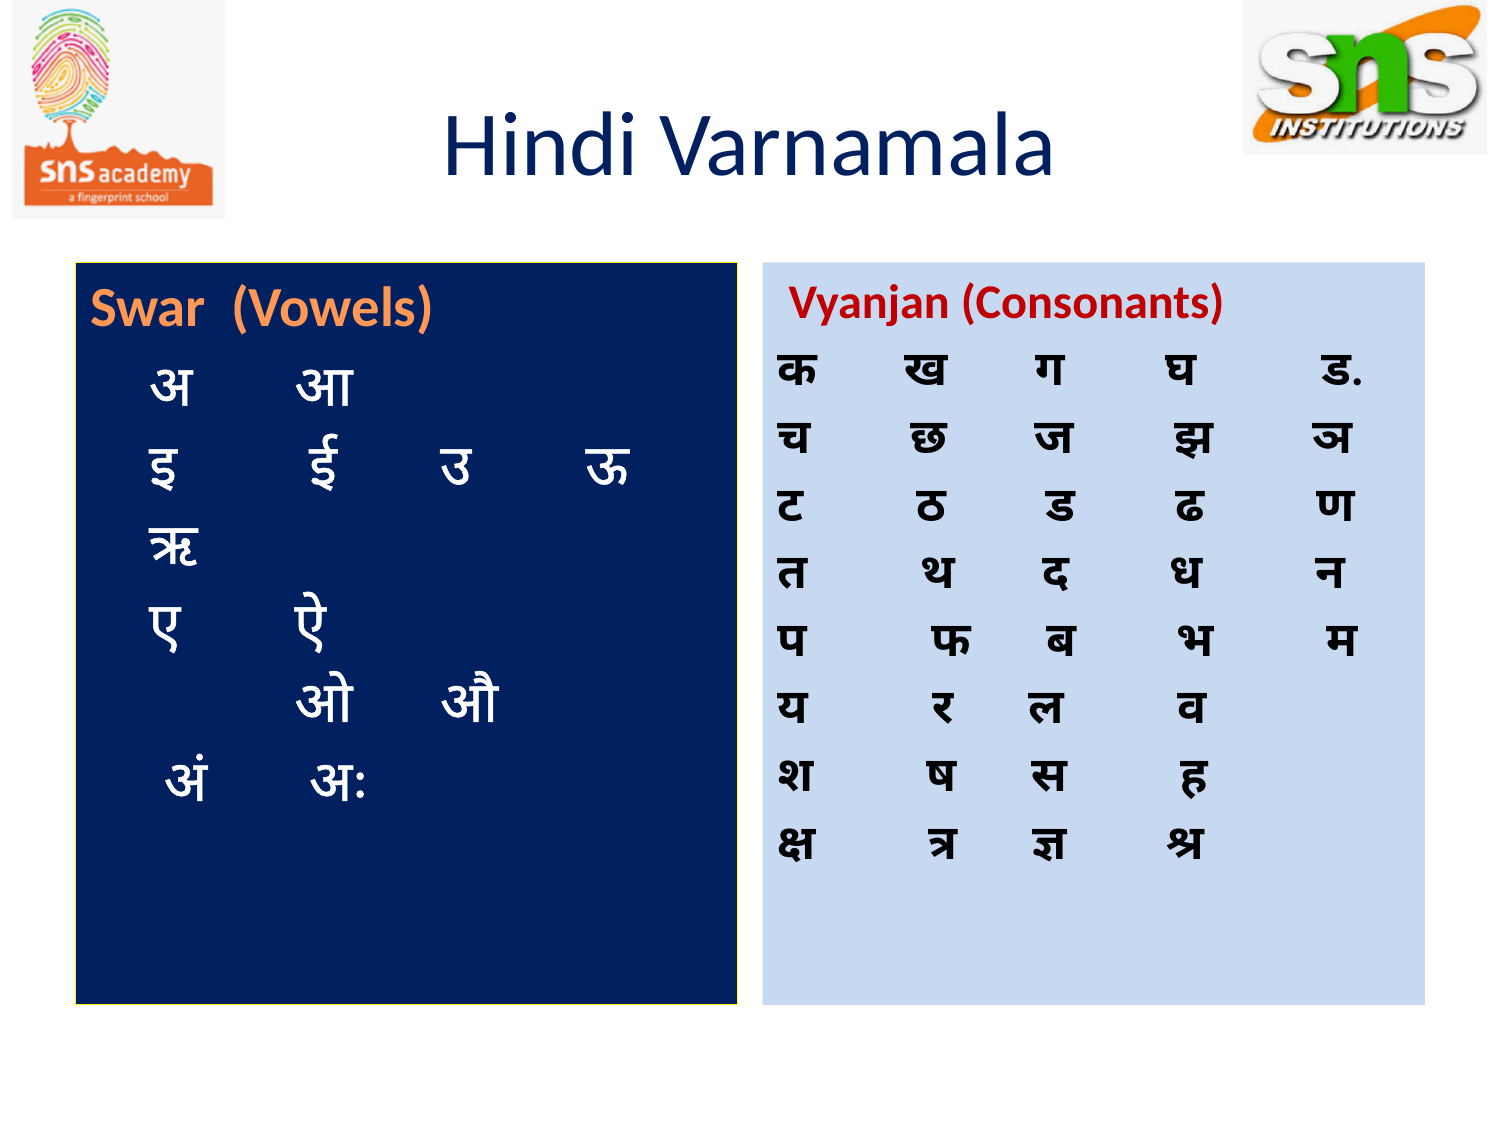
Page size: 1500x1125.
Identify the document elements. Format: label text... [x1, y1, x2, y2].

list Vyanjan (Consonants) क ख ग घ ड. च छ ज झ ञ ट ठ ड ढ ण त थ द ध न प फ ब भ म य र ल व श ष स ह क्ष त्र ज्ञ श्र [762, 262, 1425, 1005]
picture [1237, 0, 1500, 156]
picture [0, 0, 230, 226]
title Hindi Varnamala [229, 45, 1425, 233]
list Swar (Vowels) अ आ इ ई उ ऊ ऋ ए ऐ ओ औ अं अः [75, 262, 738, 1005]
